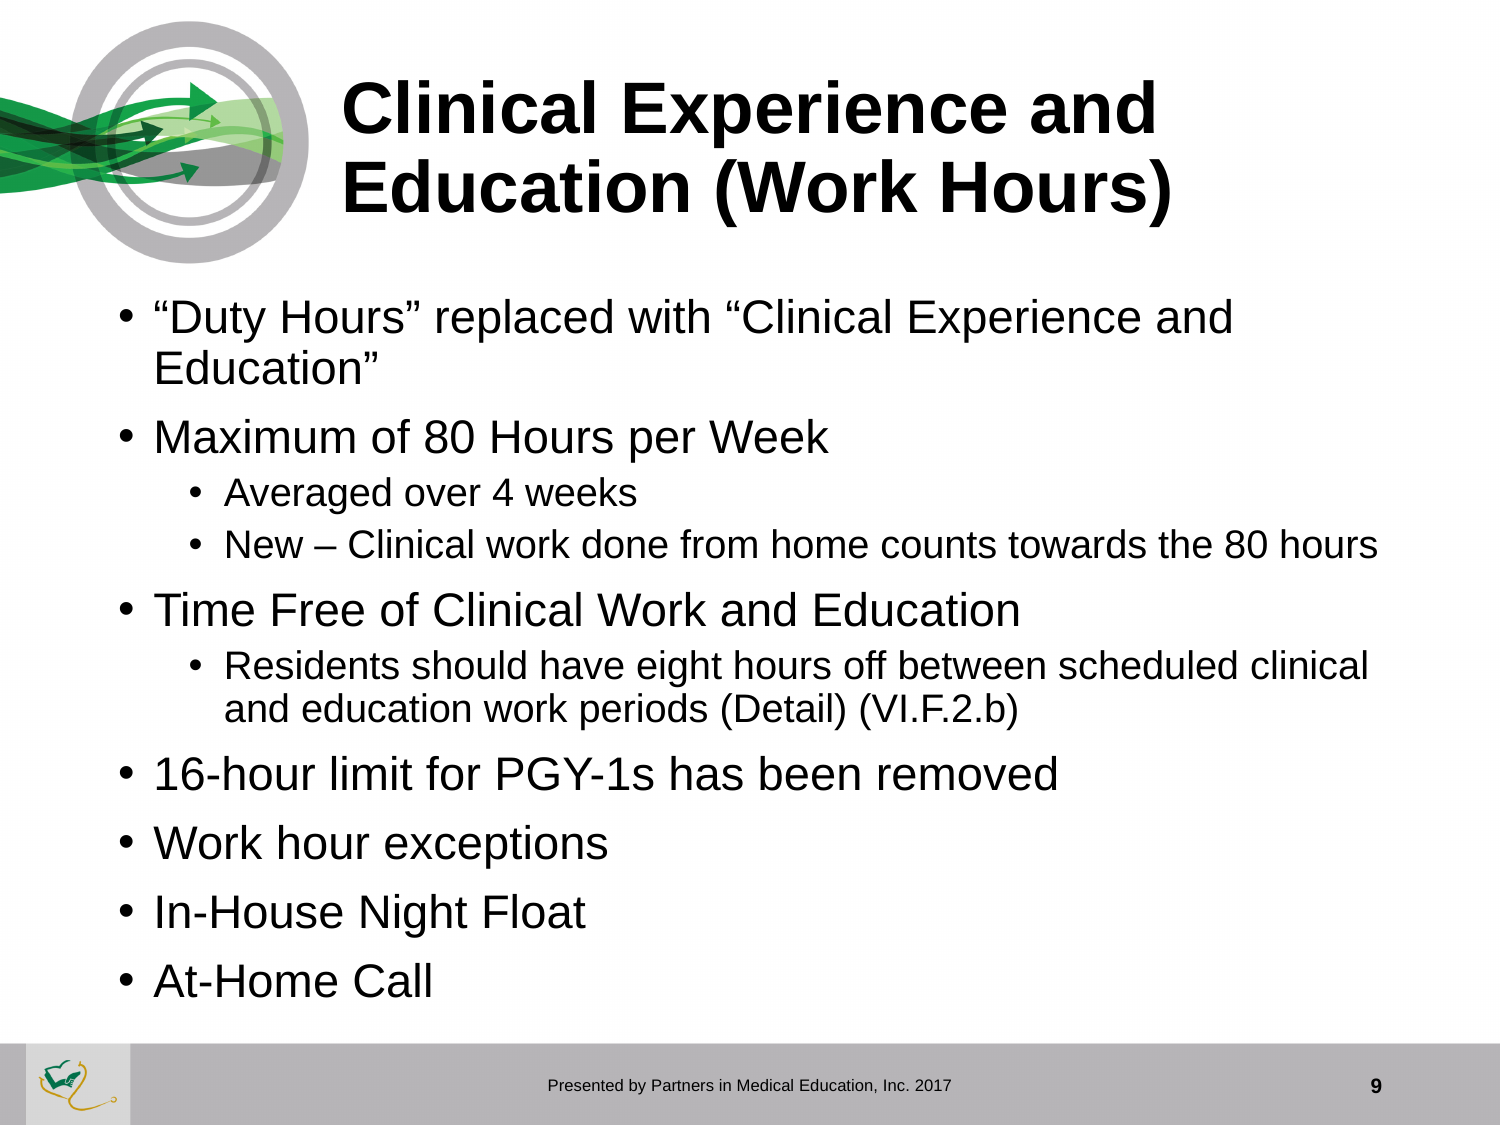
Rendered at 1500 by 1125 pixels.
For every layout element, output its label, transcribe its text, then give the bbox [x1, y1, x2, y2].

list “Duty Hours” replaced with “Clinical Experience and Education” Maximum of 80 Hours per Week Averaged over 4 weeks New – Clinical work done from home counts towards the 80 hours Time Free of Clinical Work and Education Residents should have eight hours off between scheduled clinical and education work periods (Detail) (VI.F.2.b) 16-hour limit for PGY-1s has been removed Work hour exceptions In-House Night Float At-Home Call [103, 285, 1397, 1056]
picture [0, 0, 1500, 1125]
footer Presented by Partners in Medical Education, Inc. 2017 [496, 1055, 1004, 1116]
title Clinical Experience and Education (Work Hours) [326, 40, 1397, 258]
slide_number 9 [1059, 1055, 1397, 1116]
